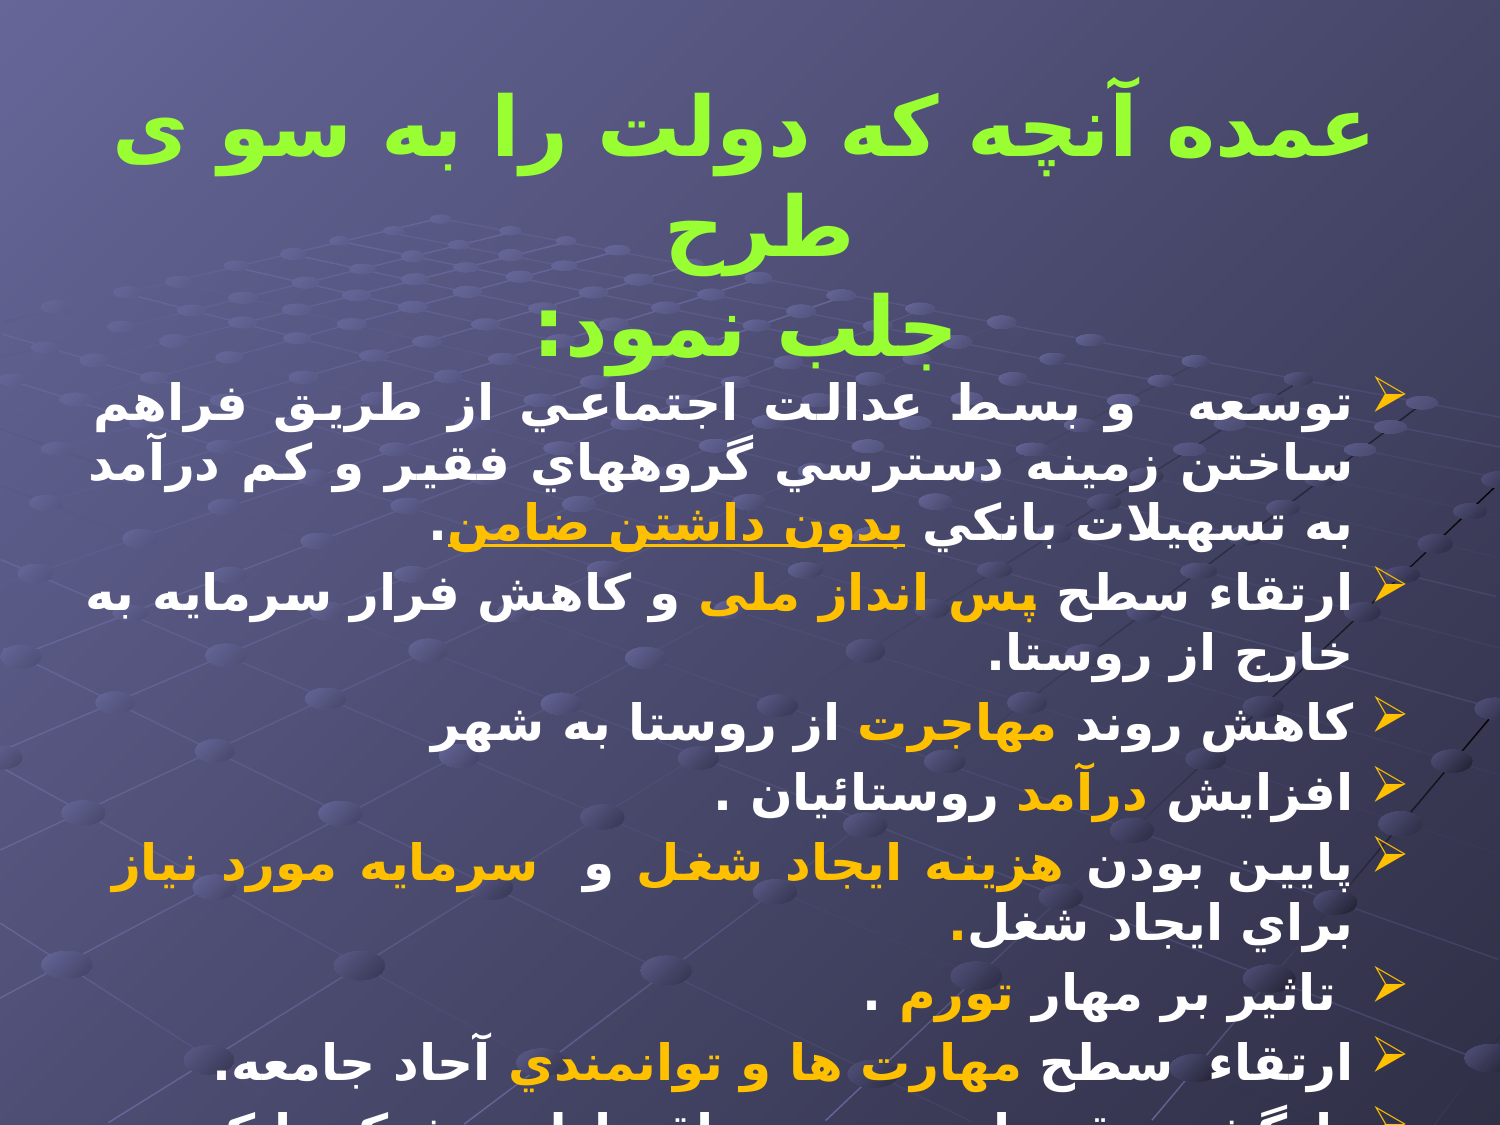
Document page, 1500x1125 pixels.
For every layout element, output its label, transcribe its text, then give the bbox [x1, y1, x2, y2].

title عمده آنچه که دولت را به سو ی طرح جلب نمود: [70, 128, 1421, 317]
list توسعه و بسط عدالت اجتماعي از طريق فراهم ساختن زمينه دسترسي گروههاي فقير و کم درآمد به تسهيلات بانکي بدون داشتن ضامن. ارتقاء سطح پس انداز ملی و کاهش فرار سرمایه به خارج از روستا. کاهش روند مهاجرت از روستا به شهر افزايش درآمد روستائيان . پايين بودن هزينه ايجاد شغل و سرمايه مورد نياز براي ايجاد شغل. تاثير بر مهار تورم . ارتقاء سطح مهارت ها و توانمندي آحاد جامعه. بازگشت تقريبا صد در صد اقساط به شبکه بانکي [70, 363, 1426, 1067]
